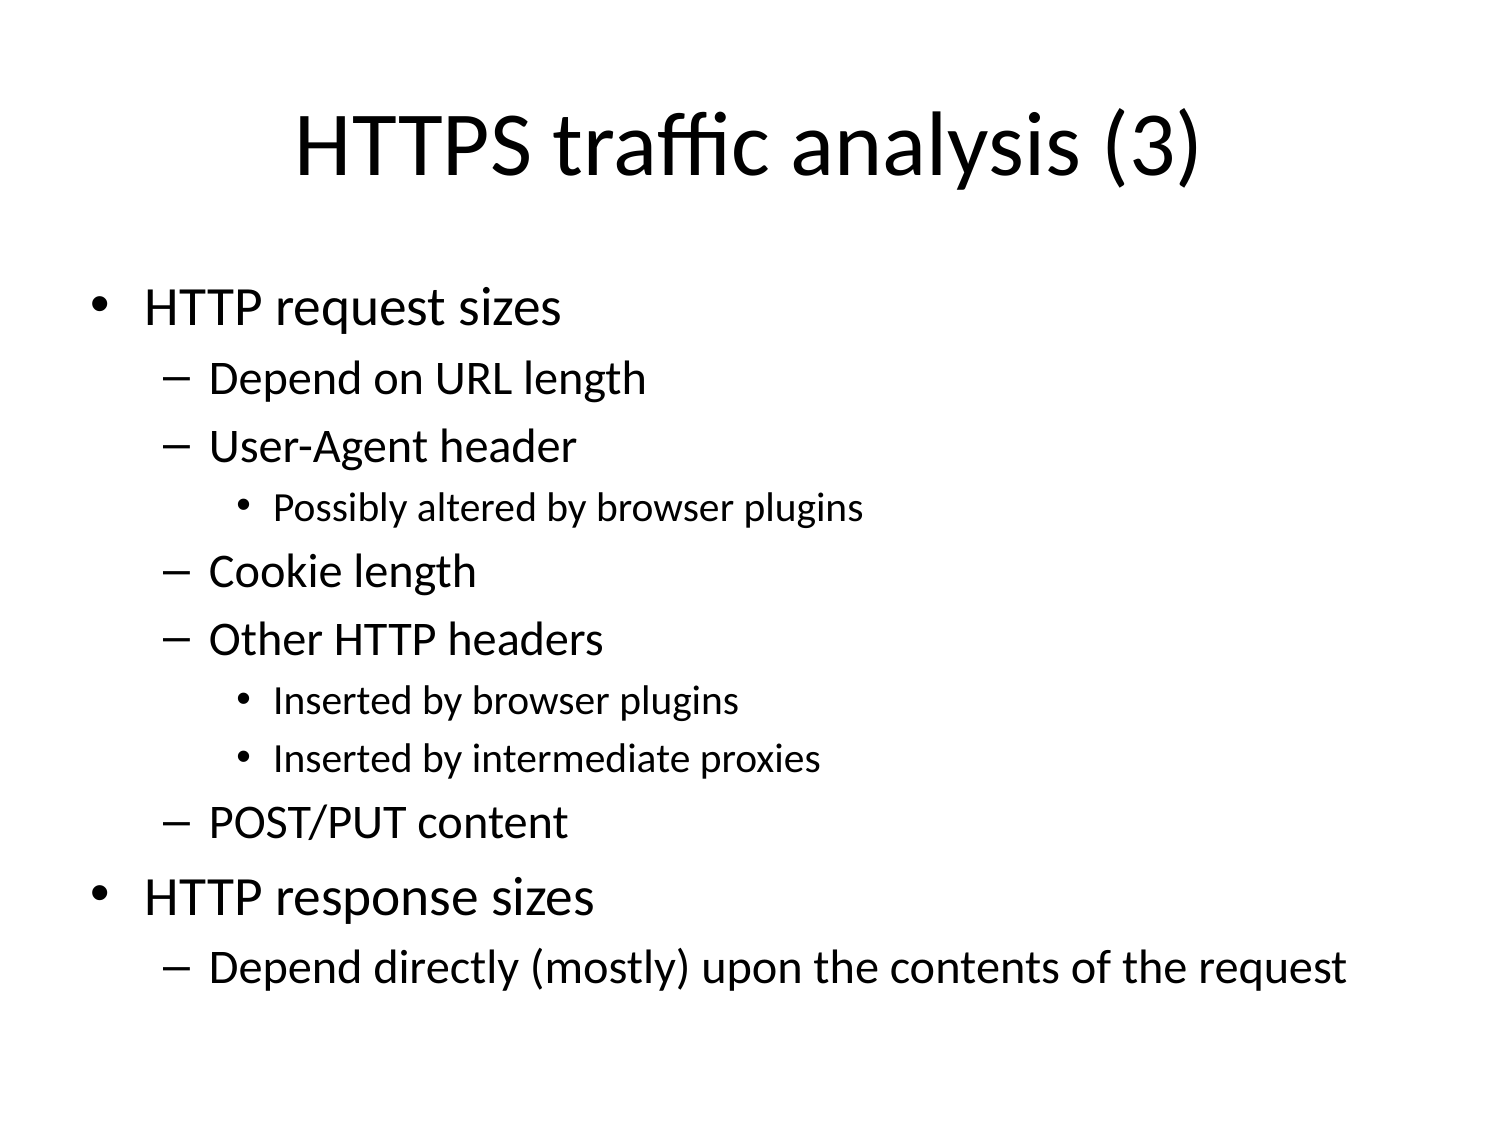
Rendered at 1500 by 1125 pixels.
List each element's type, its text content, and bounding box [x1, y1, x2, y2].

title HTTPS traffic analysis (3) [75, 45, 1425, 233]
list HTTP request sizes Depend on URL length User-Agent header Possibly altered by browser plugins Cookie length Other HTTP headers Inserted by browser plugins Inserted by intermediate proxies POST/PUT content HTTP response sizes Depend directly (mostly) upon the contents of the request [75, 262, 1425, 1005]
